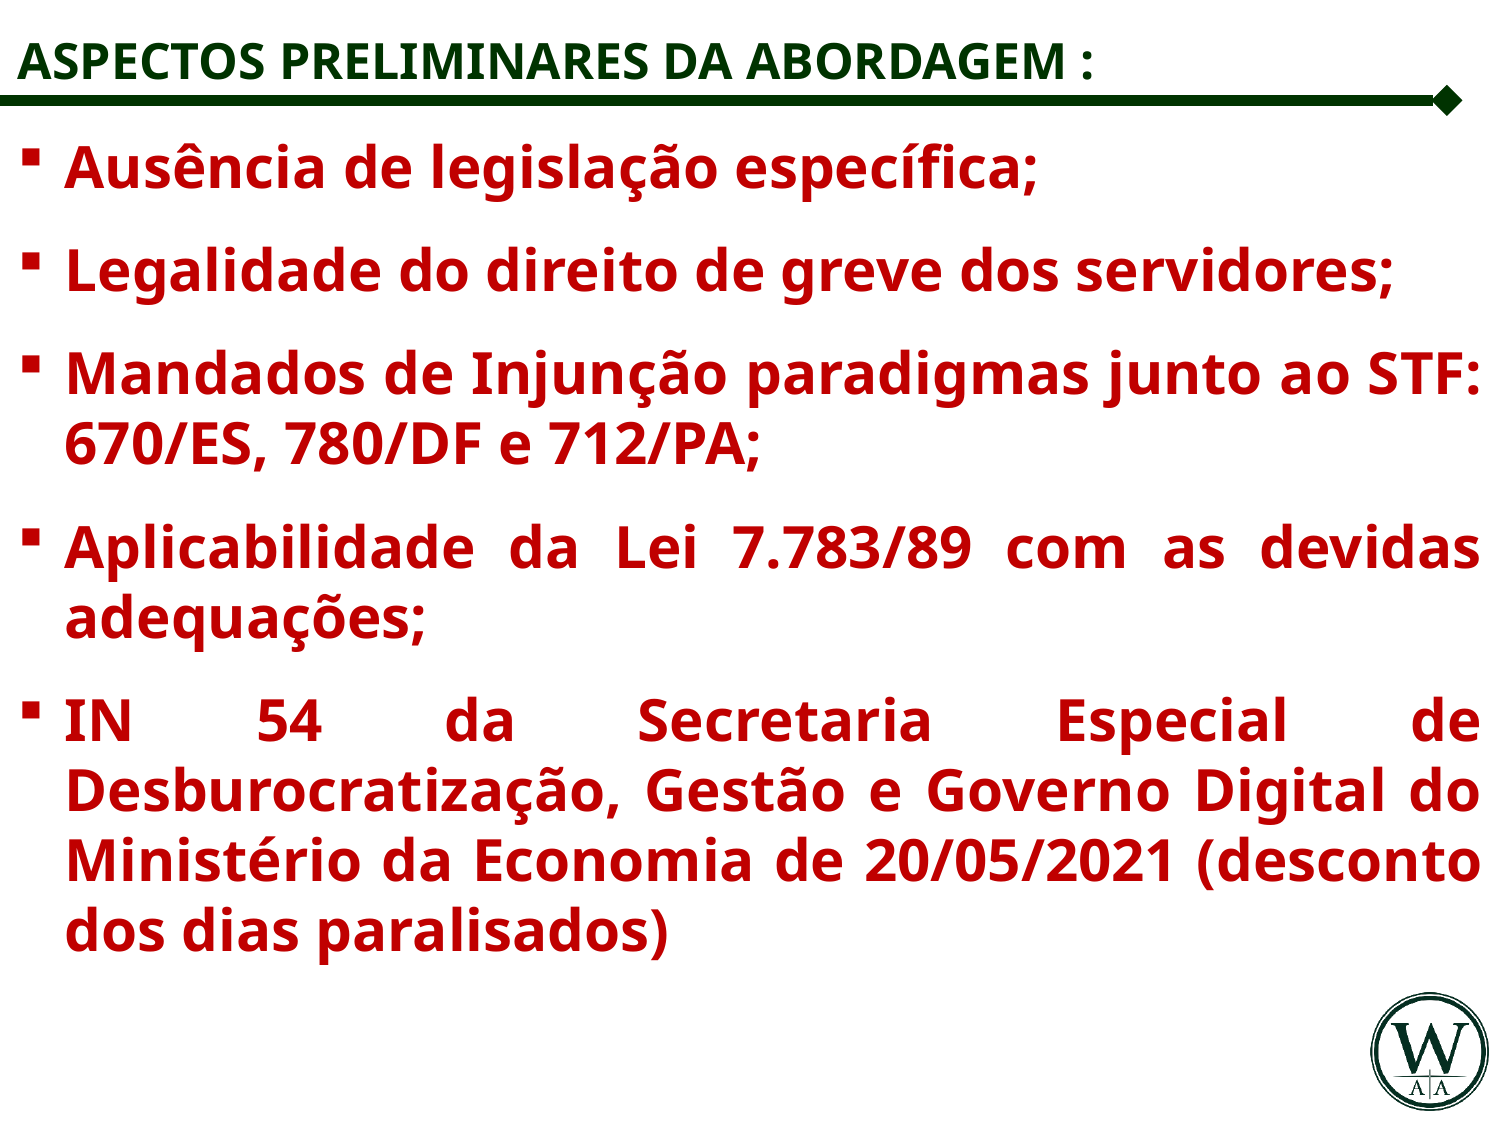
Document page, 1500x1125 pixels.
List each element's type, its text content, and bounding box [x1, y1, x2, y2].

subtitle Ausência de legislação específica; Legalidade do direito de greve dos servidores; Mandados de Injunção paradigmas junto ao STF: 670/ES, 780/DF e 712/PA; Aplicabilidade da Lei 7.783/89 com as devidas adequações; IN 54 da Secretaria Especial de Desburocratização, Gestão e Governo Digital do Ministério da Economia de 20/05/2021 (desconto dos dias paralisados) [11, 124, 1489, 1117]
title Aspectos preliminares da abordagem : [11, 5, 1489, 113]
picture [1369, 992, 1489, 1111]
